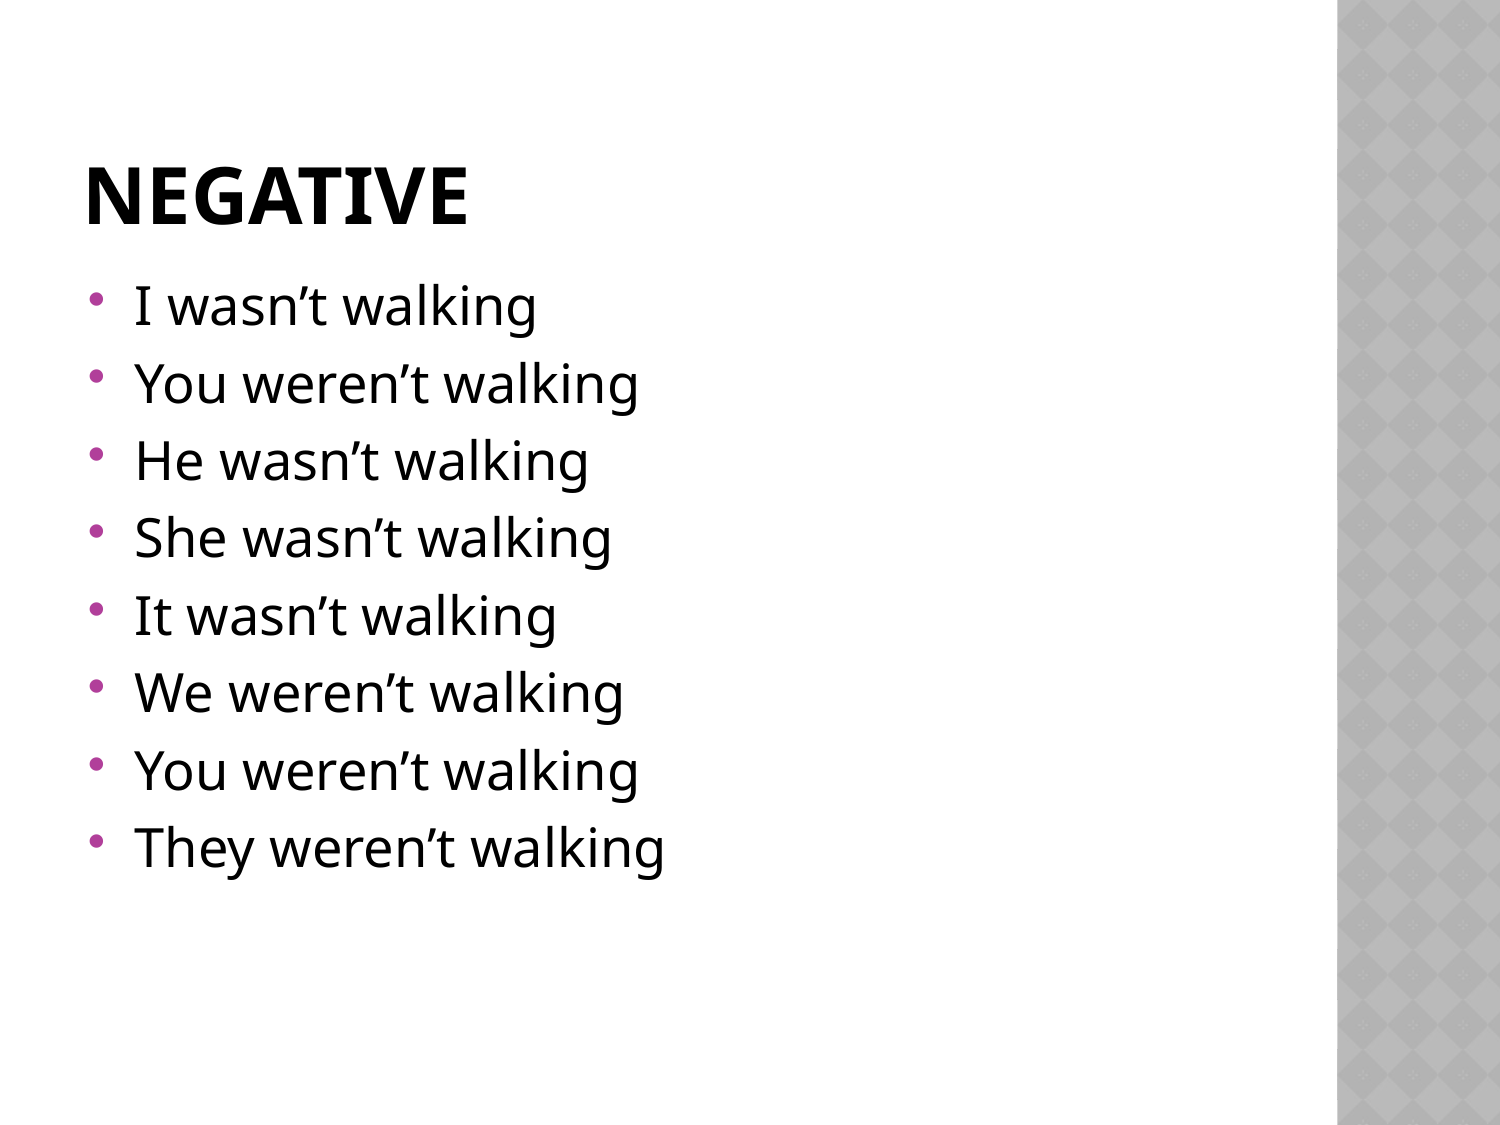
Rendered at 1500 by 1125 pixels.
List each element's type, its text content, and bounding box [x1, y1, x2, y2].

title negative [75, 52, 1263, 240]
list I wasn’t walking You weren’t walking He wasn’t walking She wasn’t walking It wasn’t walking We weren’t walking You weren’t walking They weren’t walking [75, 264, 1263, 1059]
